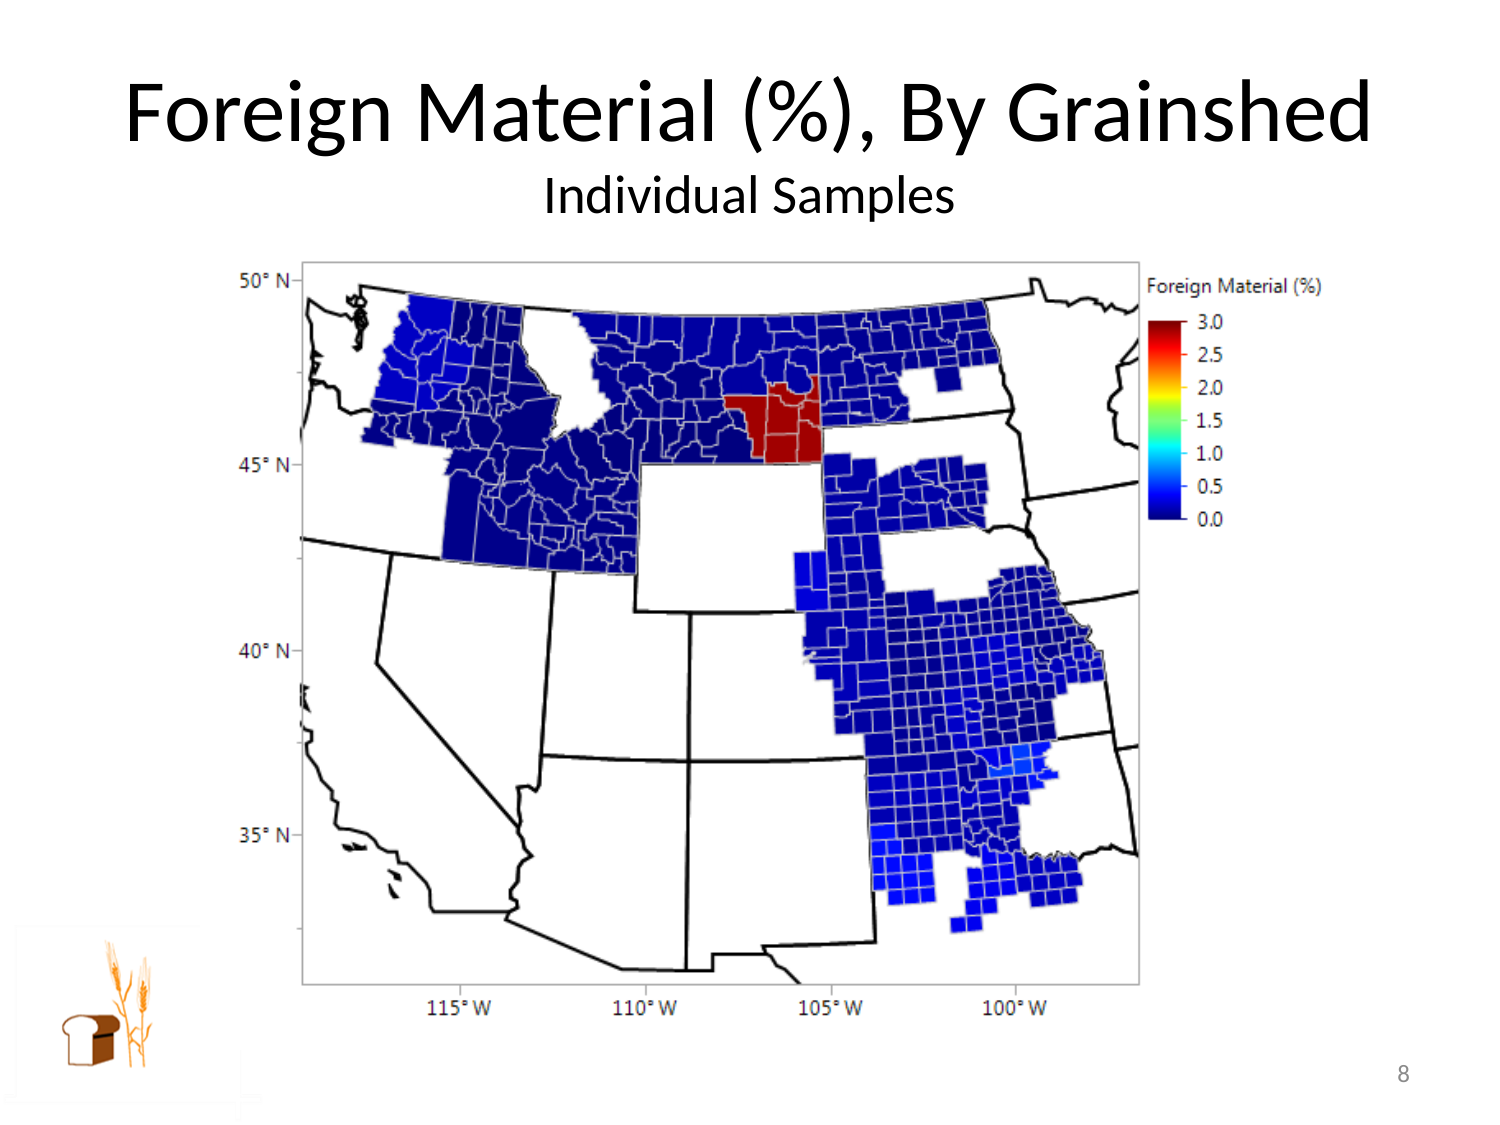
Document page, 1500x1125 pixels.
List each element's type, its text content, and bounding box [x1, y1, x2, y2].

title Foreign Material (%), By Grainshed Individual Samples [75, 45, 1425, 233]
slide_number 8 [1074, 1042, 1425, 1103]
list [0, 917, 268, 1125]
picture [199, 224, 1350, 1051]
